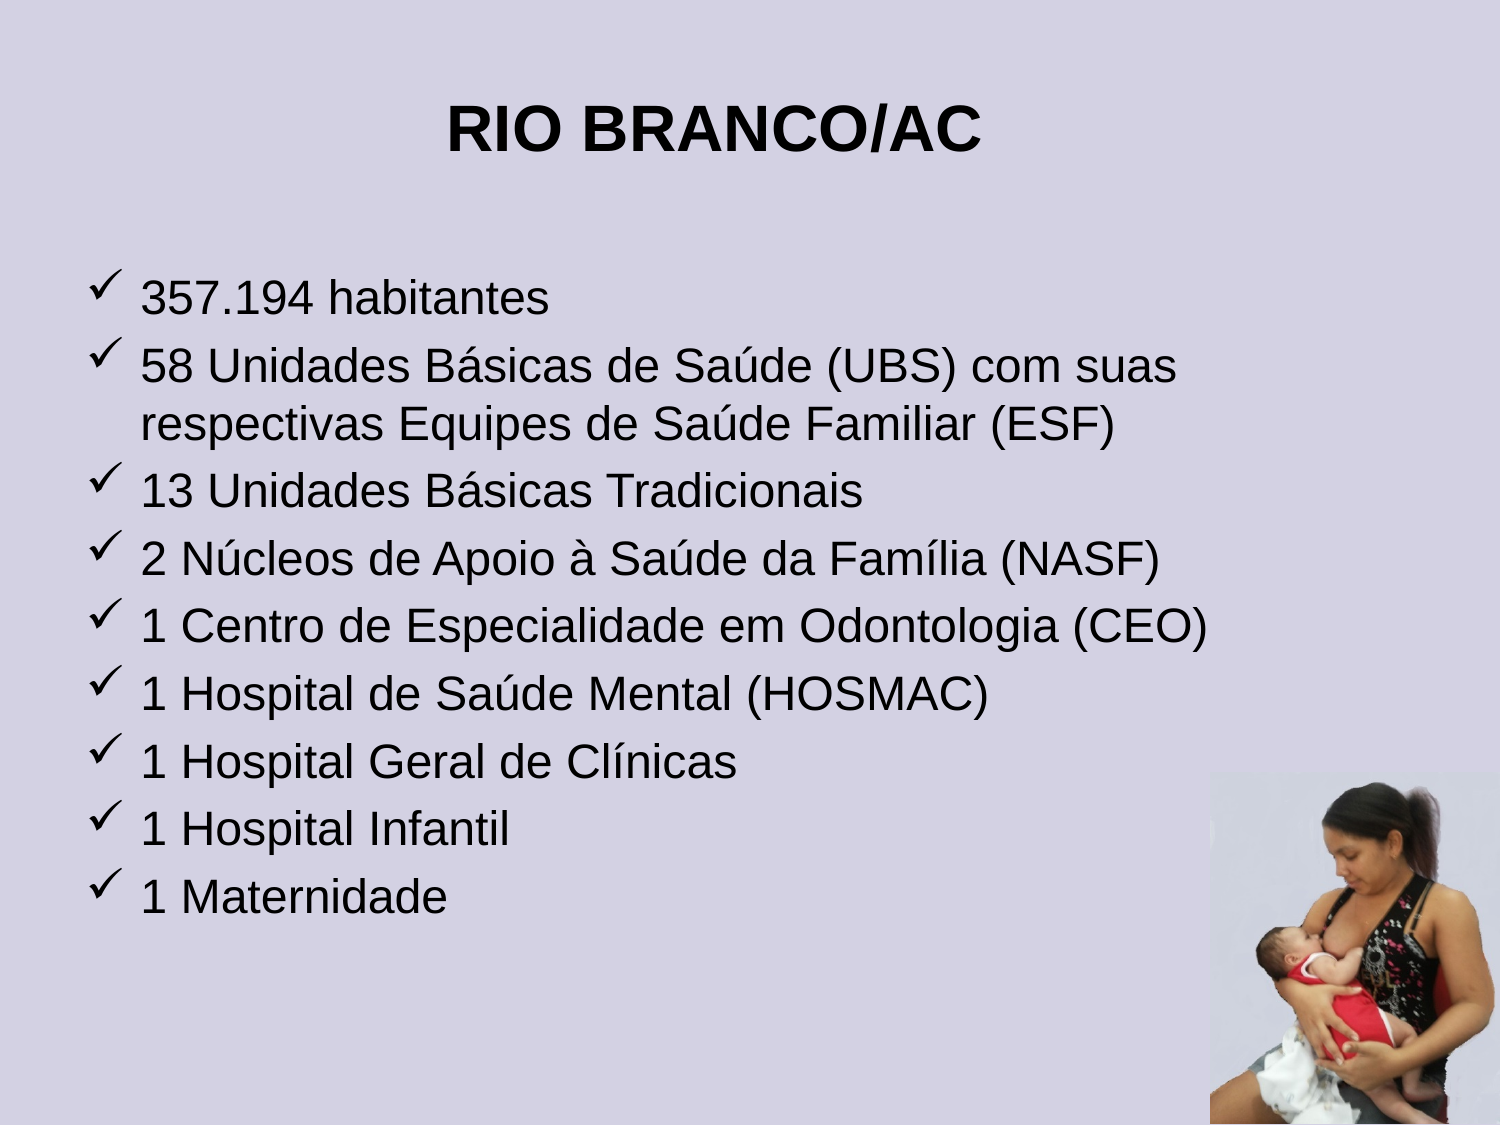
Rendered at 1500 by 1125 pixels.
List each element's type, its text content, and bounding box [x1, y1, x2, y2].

picture [1210, 772, 1500, 1124]
list RIO BRANCO/AC 357.194 habitantes 58 Unidades Básicas de Saúde (UBS) com suas respectivas Equipes de Saúde Familiar (ESF) 13 Unidades Básicas Tradicionais 2 Núcleos de Apoio à Saúde da Família (NASF) 1 Centro de Especialidade em Odontologia (CEO) 1 Hospital de Saúde Mental (HOSMAC) 1 Hospital Geral de Clínicas 1 Hospital Infantil 1 Maternidade [70, 77, 1306, 949]
